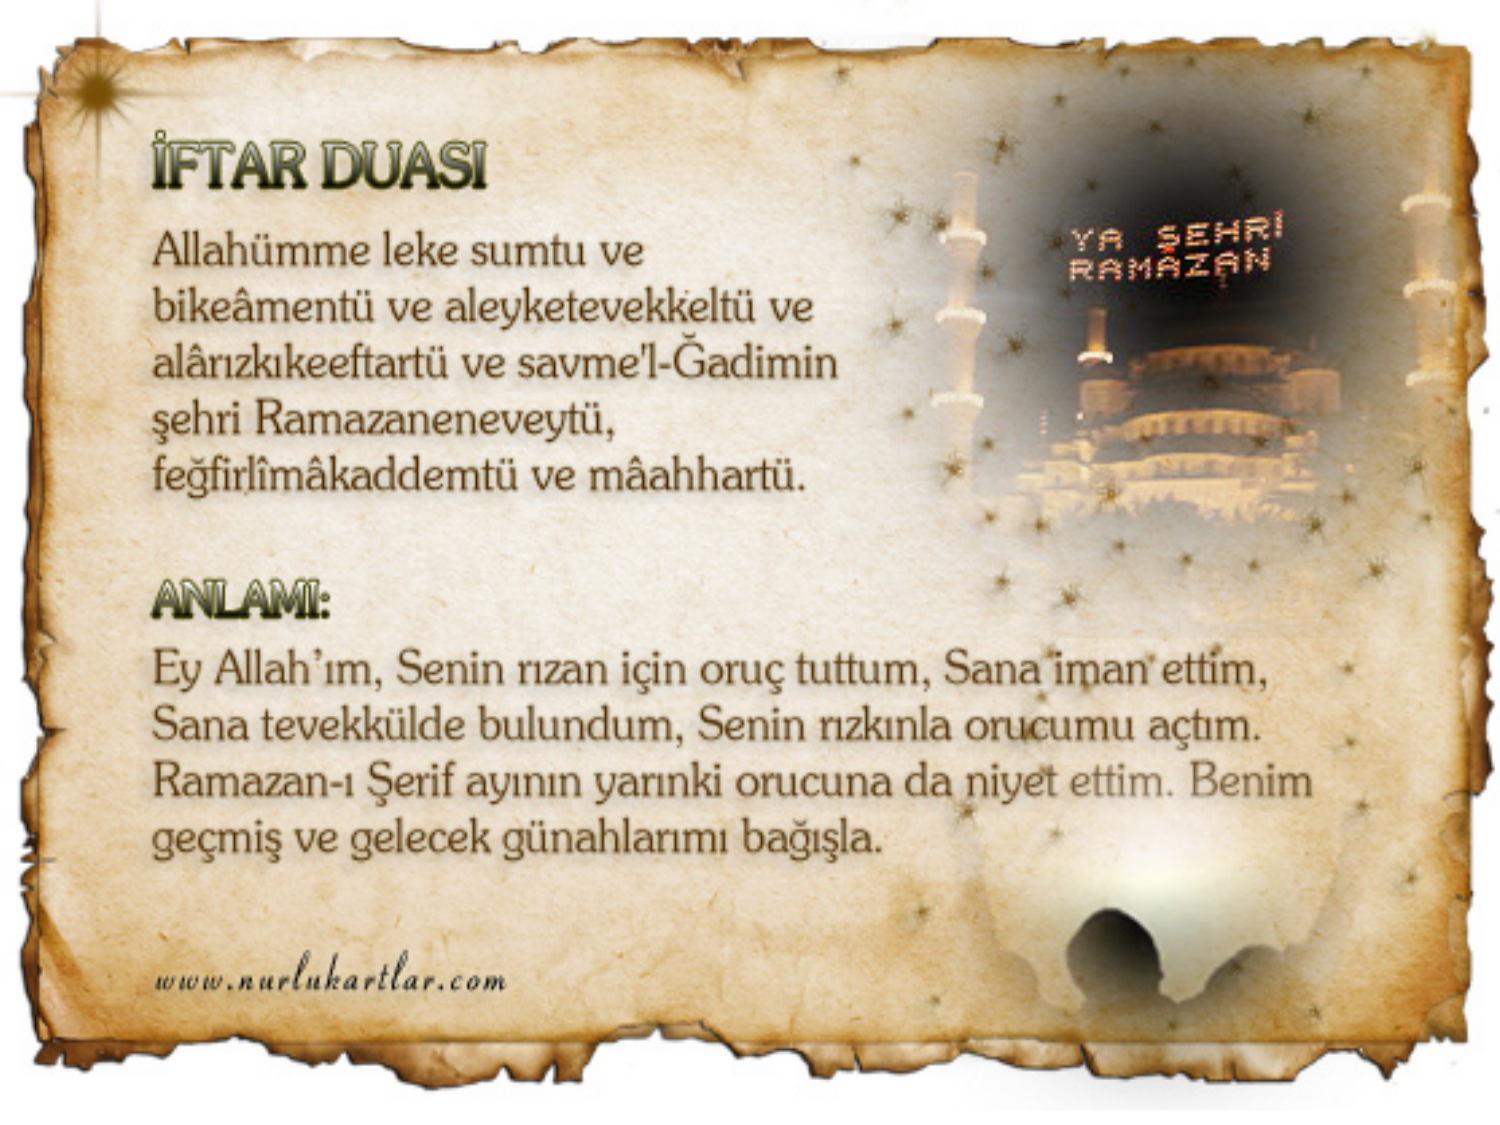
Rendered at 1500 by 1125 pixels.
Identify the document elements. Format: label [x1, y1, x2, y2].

list [0, 0, 1500, 1125]
